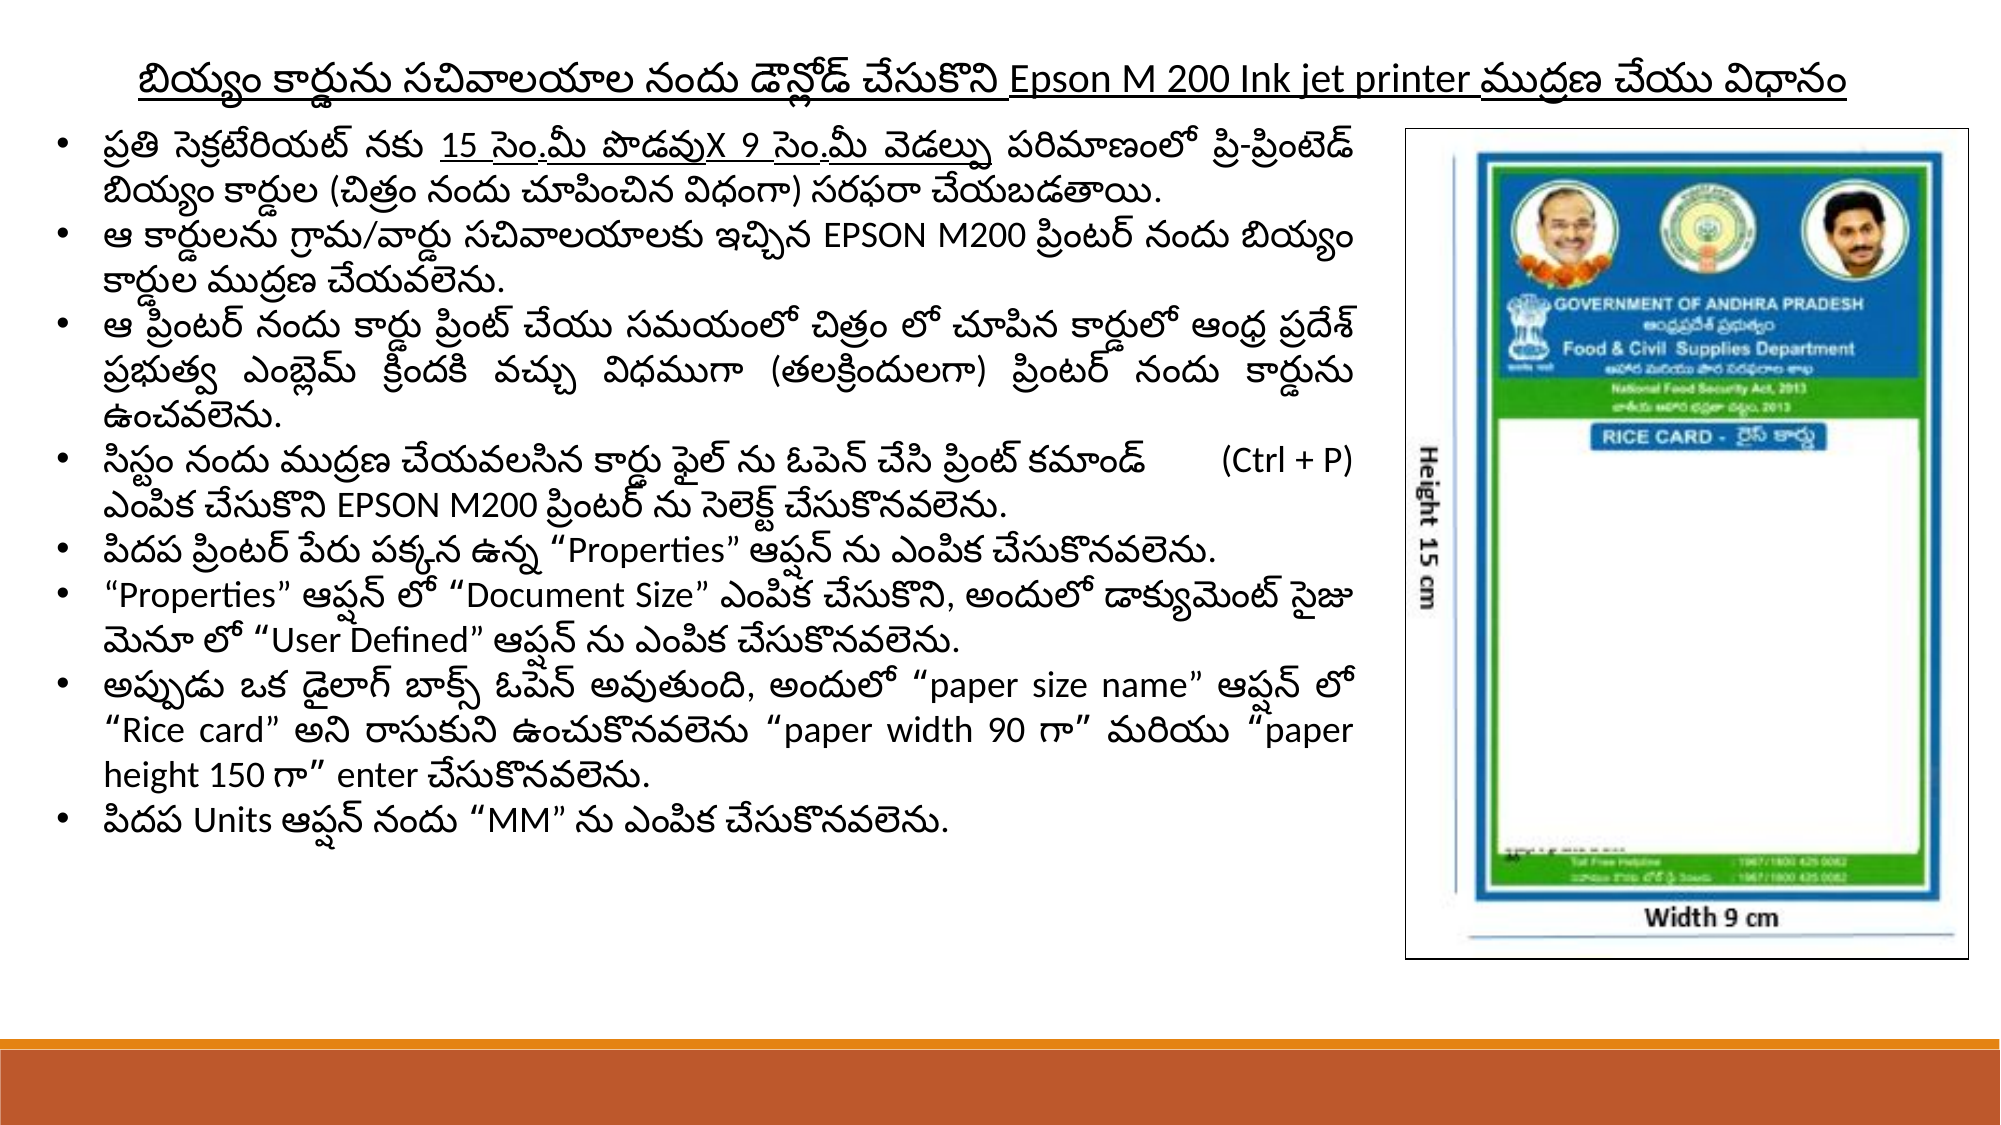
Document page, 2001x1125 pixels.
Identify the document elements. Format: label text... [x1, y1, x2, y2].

picture [1405, 128, 1969, 959]
text_box బియ్యం కార్డును సచివాలయాల నందు డౌన్లోడ్ చేసుకొని Epson M 200 Ink jet printer ముద్రణ చేయు విధానం [0, 17, 1986, 108]
text_box ప్రతి సెక్రటేరియట్‌ నకు 15 సెం.మీ పొడవుX 9 సెం.మీ వెడల్పు పరిమాణంలో ప్రి-ప్రింటెడ్ బియ్యం కార్డుల (చిత్రం నందు చూపించిన విధంగా) సరఫరా చేయబడతాయి. ఆ కార్డులను గ్రామ/వార్డు సచివాలయాలకు ఇచ్చిన EPSON M200 ప్రింటర్ నందు బియ్యం కార్డుల ముద్రణ చేయవలెను. ఆ ప్రింటర్ నందు కార్డు ప్రింట్ చేయు సమయంలో చిత్రం లో చూపిన కార్డులో ఆంధ్ర ప్రదేశ్ ప్రభుత్వ ఎంబ్లెమ్ క్రిందకి వచ్చు విధముగా (తలక్రిందులగా) ప్రింటర్ నందు కార్డును ఉంచవలెను. సిస్టం నందు ముద్రణ చేయవలసిన కార్డు ఫైల్ ను ఓపెన్ చేసి ప్రింట్ కమాండ్ (Ctrl + P) ఎంపిక చేసుకొని EPSON M200 ప్రింటర్ ను సెలెక్ట్ చేసుకొనవలెను. పిదప ప్రింటర్ పేరు పక్కన ఉన్న “Properties” ఆప్షన్ ను ఎంపిక చేసుకొనవలెను. “Properties” ఆప్షన్ లో “Document Size” ఎంపిక చేసుకొని, అందులో డాక్యుమెంట్ సైజు మెనూ లో “User Defined” ఆప్షన్ ను ఎంపిక చేసుకొనవలెను. అప్పుడు ఒక డైలాగ్ బాక్స్‌ ఓపెన్ అవుతుంది, అందులో “paper size name” ఆప్షన్ లో “Rice card” అని రాసుకుని ఉంచుకొనవలెను “paper width 90 గా” మరియు “paper height 150 గా” enter చేసుకొనవలెను. పిదప Units ఆప్షన్ నందు “MM” ను ఎంపిక చేసుకొనవలెను. [41, 112, 1369, 848]
